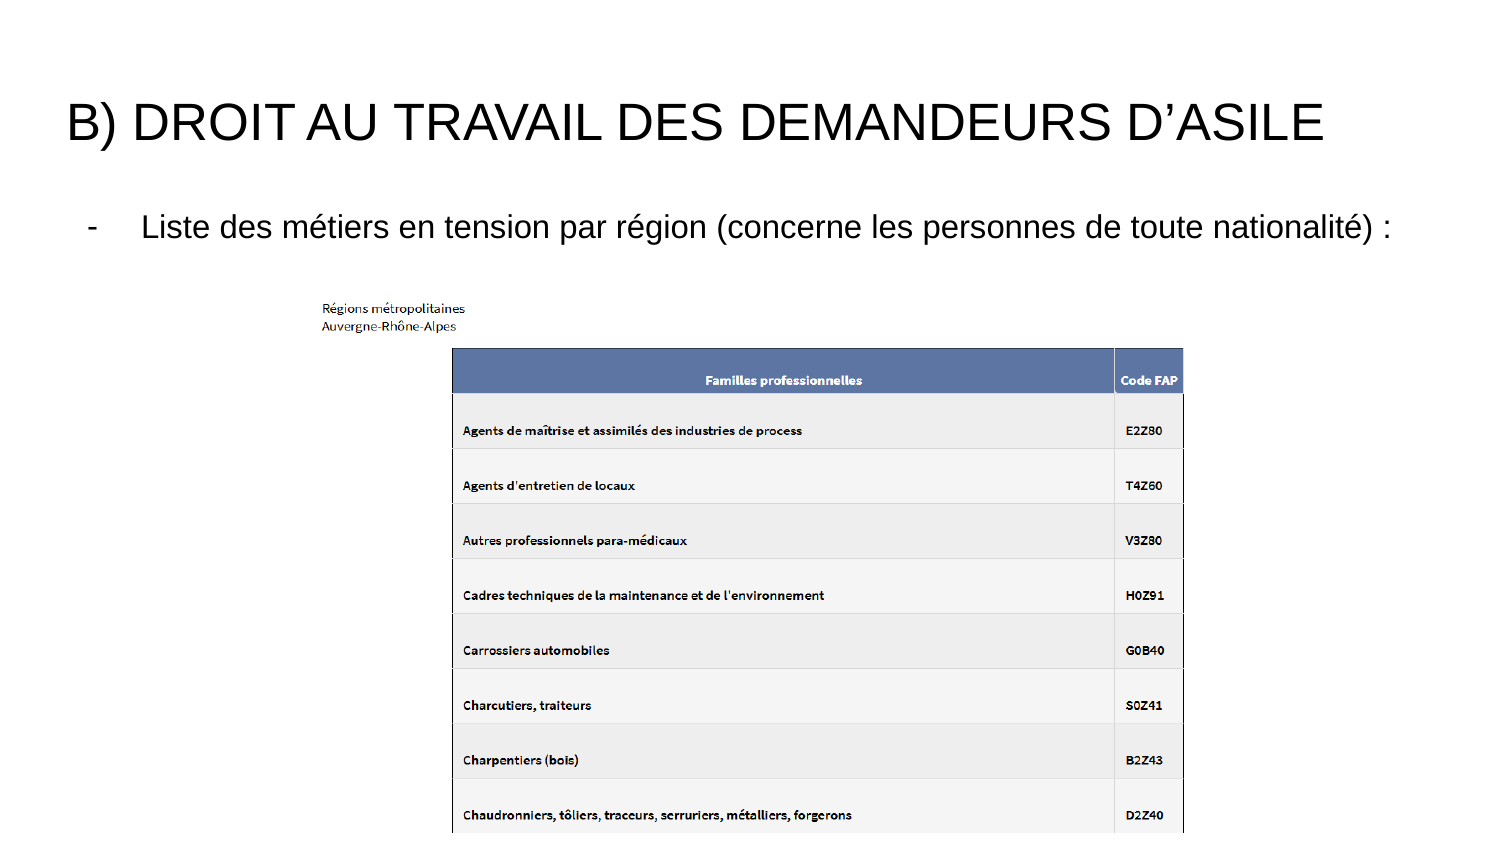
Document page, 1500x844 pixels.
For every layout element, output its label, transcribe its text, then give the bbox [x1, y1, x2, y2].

list Liste des métiers en tension par région (concerne les personnes de toute nationalité) : [51, 189, 1449, 750]
picture [314, 290, 1186, 834]
title B) DROIT AU TRAVAIL DES DEMANDEURS D’ASILE [51, 72, 1449, 167]
